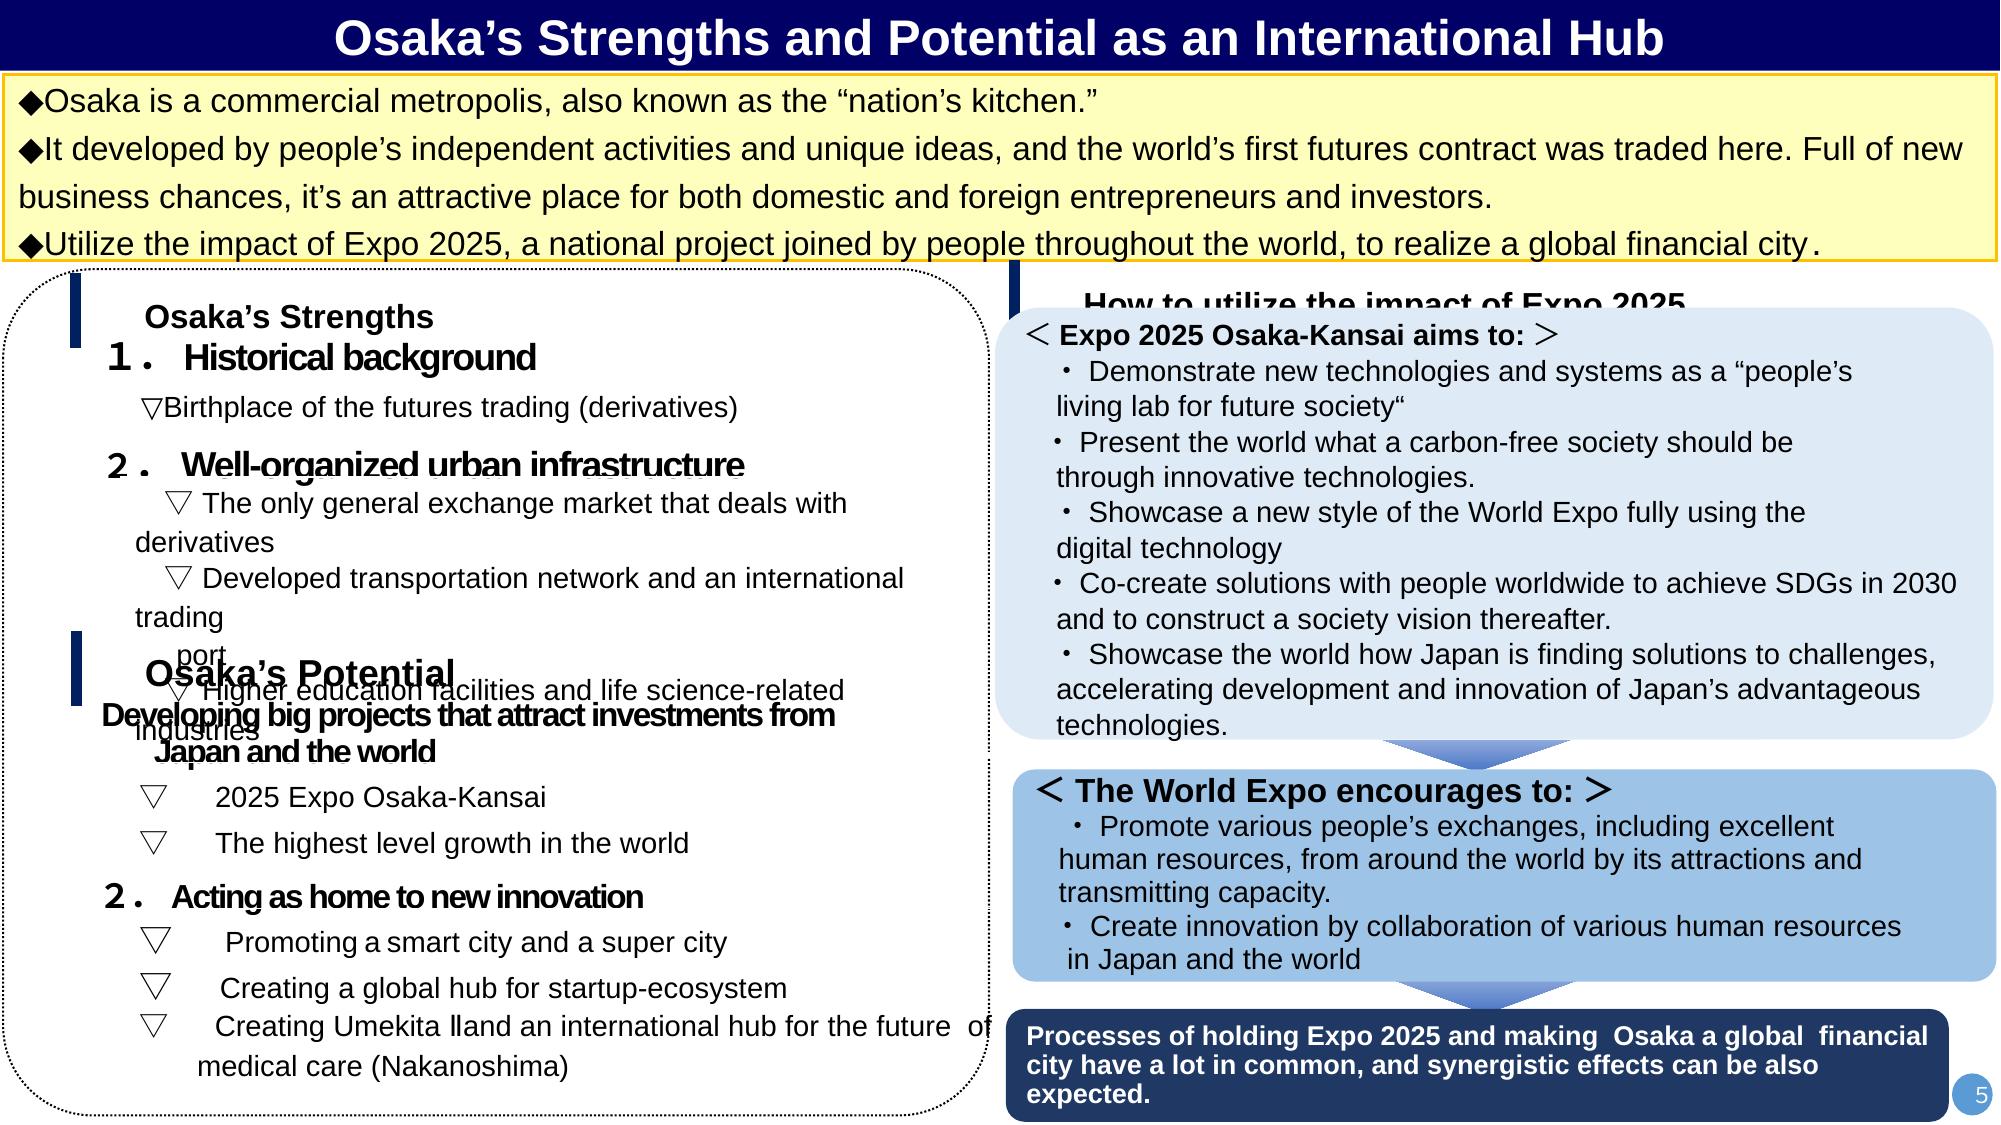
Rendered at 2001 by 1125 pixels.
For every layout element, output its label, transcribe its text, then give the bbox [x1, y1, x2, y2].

text_box ＜Expo 2025 Osaka-Kansai aims to:＞ ・Demonstrate new technologies and systems as a “people’s living lab for future society“ ・Present the world what a carbon-free society should be through innovative technologies. ・Showcase a new style of the World Expo fully using the digital technology ・Co-create solutions with people worldwide to achieve SDGs in 2030 and to construct a society vision thereafter. ・Showcase the world how Japan is finding solutions to challenges, accelerating development and innovation of Japan’s advantageous technologies. [994, 306, 1995, 741]
text_box [1383, 741, 1571, 768]
text_box ２．Acting as home to new innovation [83, 855, 847, 923]
text_box ◆Osaka is a commercial metropolis, also known as the “nation’s kitchen.” ◆It developed by people’s independent activities and unique ideas, and the world’s first futures contract was traded here. Full of new business chances, it’s an attractive place for both domestic and foreign entrepreneurs and investors. ◆Utilize the impact of Expo 2025, a national project joined by people throughout the world, to realize a global financial city. [3, 73, 1997, 261]
table_header ▽Birthplace of the futures trading (derivatives) [126, 379, 943, 428]
text_box Developing big projects that attract investments from Japan and the world [86, 687, 1106, 778]
text_box Processes of holding Expo 2025 and making Osaka a global financial city have a lot in common, and synergistic effects can be also expected. [1004, 1007, 1950, 1123]
table_header How to utilize the impact of Expo 2025 [1020, 260, 1926, 310]
text_box [1399, 983, 1573, 1007]
text_box [847, 778, 991, 908]
text_box Osaka’s Strengths and Potential as an International Hub [0, 0, 2000, 71]
table_header ▽ Promoting a smart city and a super city ▽ Creating a global hub for startup-ecosystem ▽ Creating Umekita Ⅱand an international hub for the future of medical care (Nakanoshima) [124, 909, 1094, 1125]
table_header ▽ 2025 Expo Osaka-Kansai ▽ The highest level growth in the world [124, 763, 848, 866]
text_box ２．Well-organized urban infrastructure [86, 426, 940, 494]
text_box ＜The World Expo encourages to:＞ ・Promote various people’s exchanges, including excellent human resources, from around the world by its attractions and transmitting capacity. ・Create innovation by collaboration of various human resources in Japan and the world [1011, 768, 1998, 983]
table_header ▽The only general exchange market that deals with derivatives ▽Developed transportation network and an international trading port ▽Higher education facilities and life science-related industries [120, 478, 990, 687]
text_box ５ [1950, 1072, 1994, 1117]
text_box [2, 268, 990, 1117]
